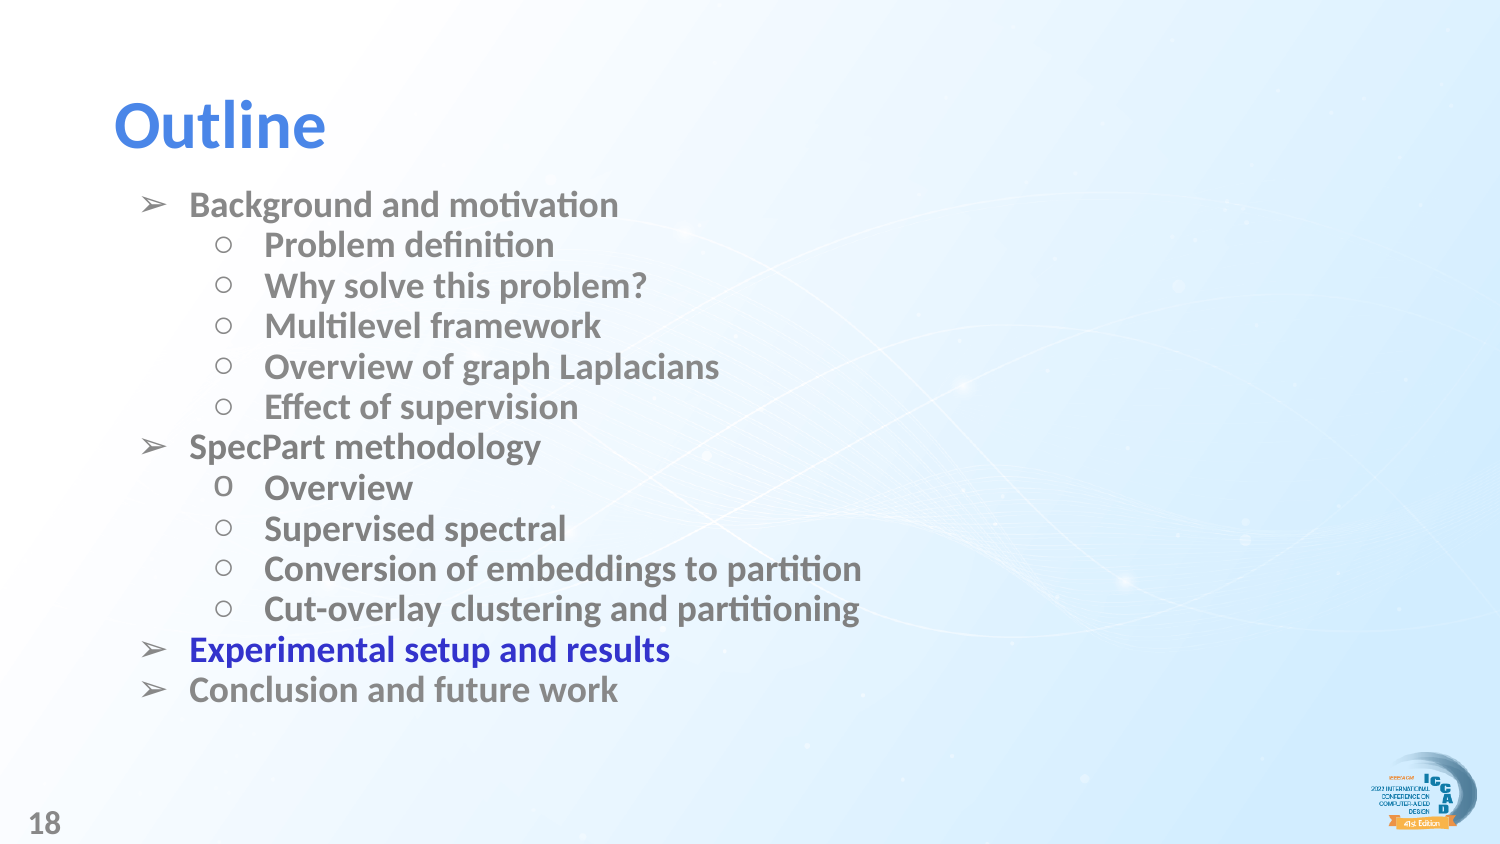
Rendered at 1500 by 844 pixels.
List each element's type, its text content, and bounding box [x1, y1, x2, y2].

picture [0, 0, 1500, 844]
title Outline [103, 44, 1397, 179]
list Background and motivation Problem definition Why solve this problem? Multilevel framework Overview of graph Laplacians Effect of supervision SpecPart methodology Overview Supervised spectral Conversion of embeddings to partition Cut-overlay clustering and partitioning Experimental setup and results Conclusion and future work [103, 179, 1397, 715]
slide_number 18 [0, 798, 73, 844]
